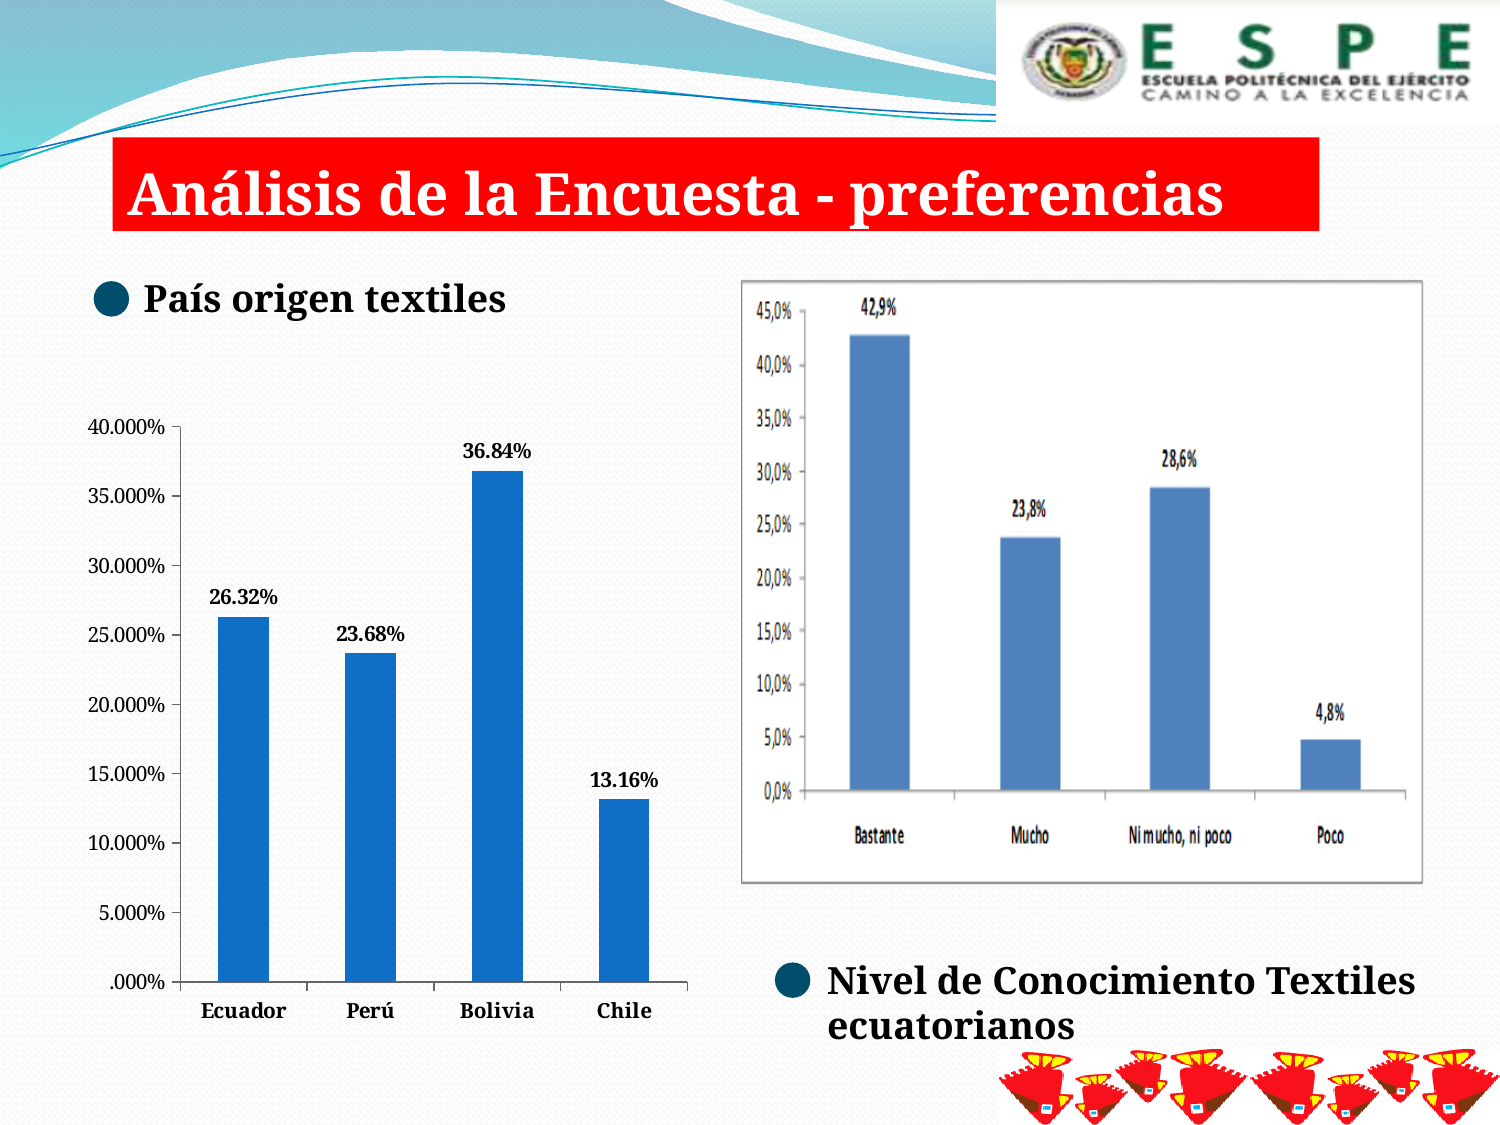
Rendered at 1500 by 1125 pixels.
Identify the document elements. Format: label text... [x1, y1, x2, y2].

picture [995, 0, 1500, 126]
picture [999, 1049, 1500, 1125]
chart [74, 399, 701, 1038]
text_box [772, 960, 813, 1000]
text_box Nivel de Conocimiento Textiles ecuatorianos [812, 949, 1500, 1055]
text_box País origen textiles [128, 267, 645, 328]
picture [737, 274, 1426, 888]
text_box [993, 135, 1322, 139]
text_box [110, 135, 1322, 233]
text_box [91, 279, 132, 319]
text_box Análisis de la Encuesta - preferencias [112, 149, 1332, 235]
